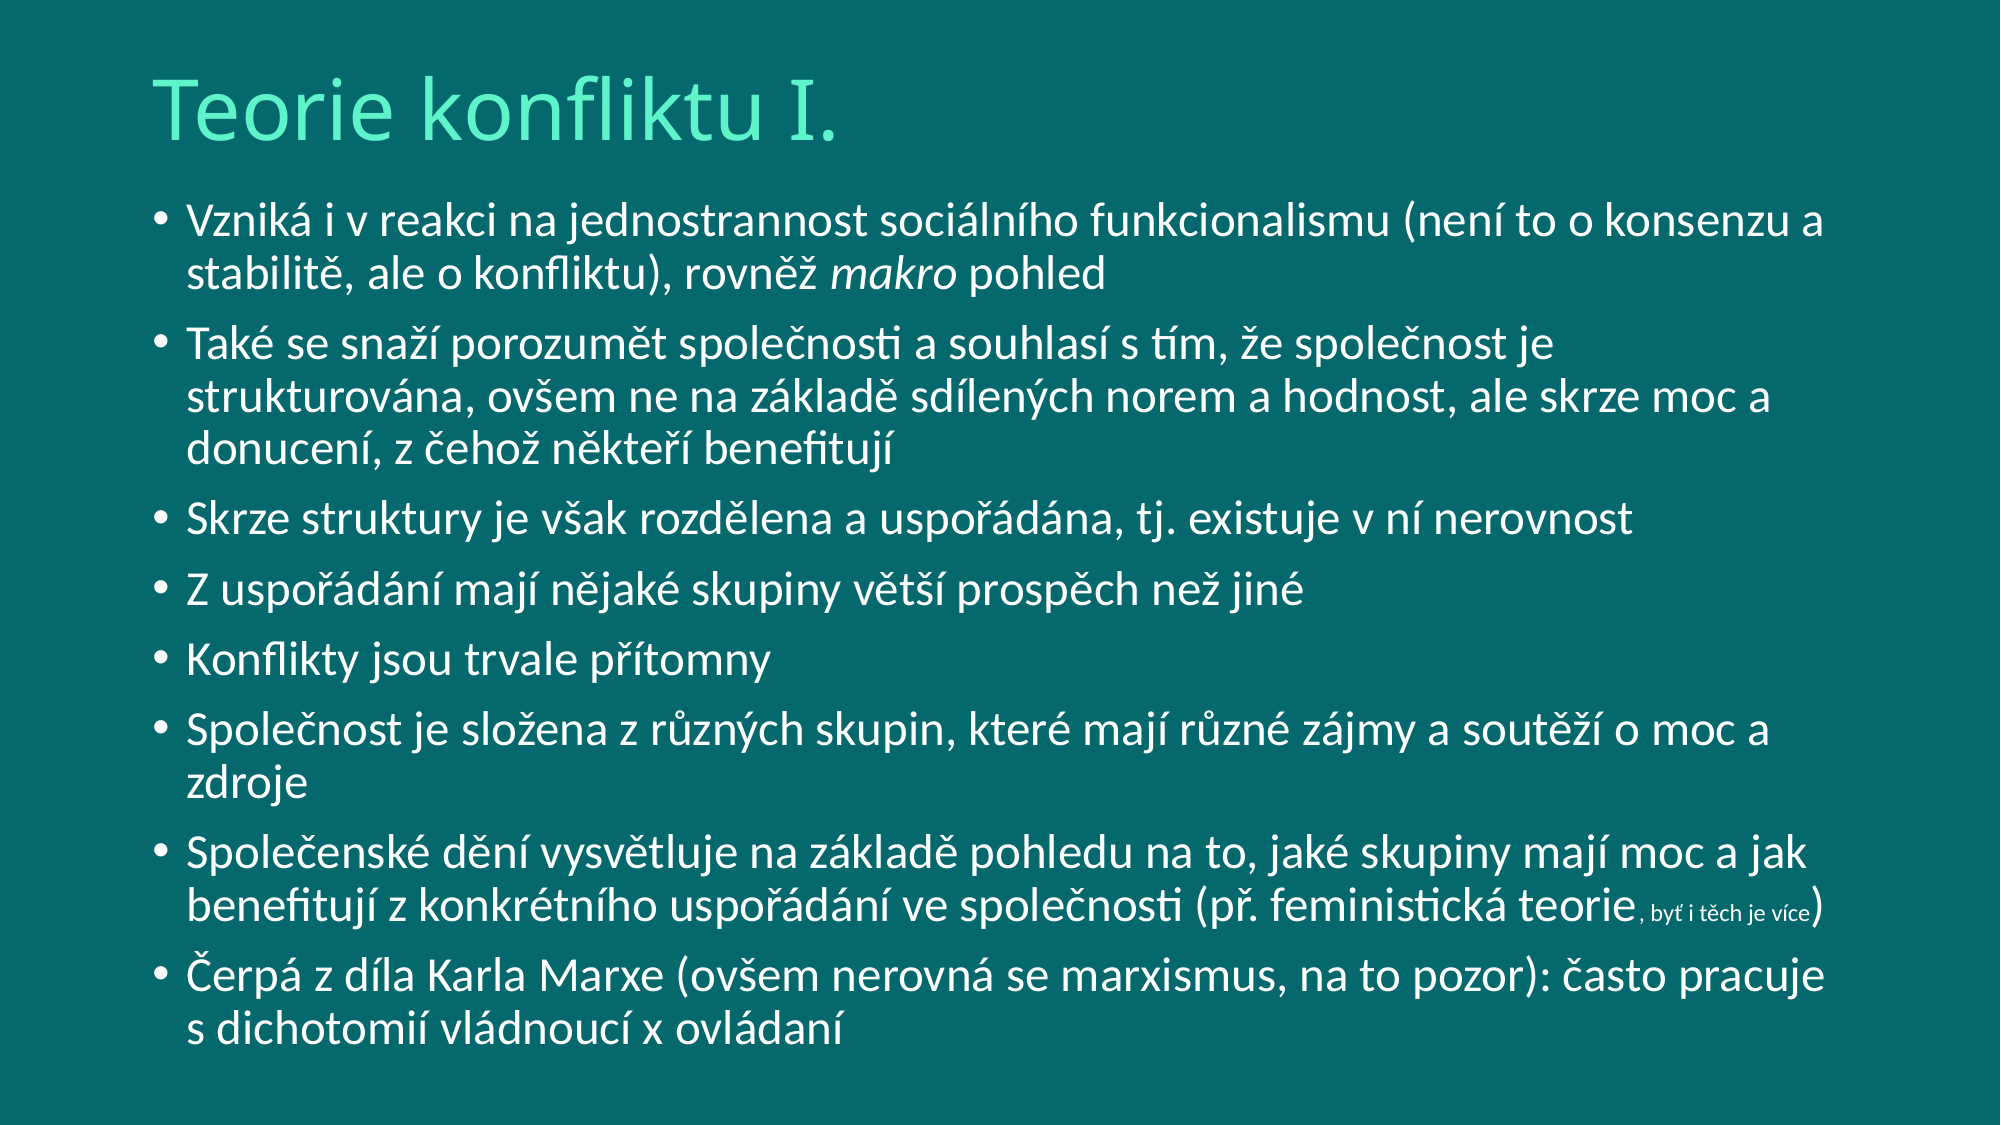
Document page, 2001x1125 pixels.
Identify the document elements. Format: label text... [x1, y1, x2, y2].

list Vzniká i v reakci na jednostrannost sociálního funkcionalismu (není to o konsenzu a stabilitě, ale o konfliktu), rovněž makro pohled Také se snaží porozumět společnosti a souhlasí s tím, že společnost je strukturována, ovšem ne na základě sdílených norem a hodnost, ale skrze moc a donucení, z čehož někteří benefitují Skrze struktury je však rozdělena a uspořádána, tj. existuje v ní nerovnost Z uspořádání mají nějaké skupiny větší prospěch než jiné Konflikty jsou trvale přítomny Společnost je složena z různých skupin, které mají různé zájmy a soutěží o moc a zdroje Společenské dění vysvětluje na základě pohledu na to, jaké skupiny mají moc a jak benefitují z konkrétního uspořádání ve společnosti (př. feministická teorie, byť i těch je více) Čerpá z díla Karla Marxe (ovšem nerovná se marxismus, na to pozor): často pracuje s dichotomií vládnoucí x ovládaní [137, 186, 1863, 1079]
title Teorie konfliktu I. [137, 59, 1863, 166]
